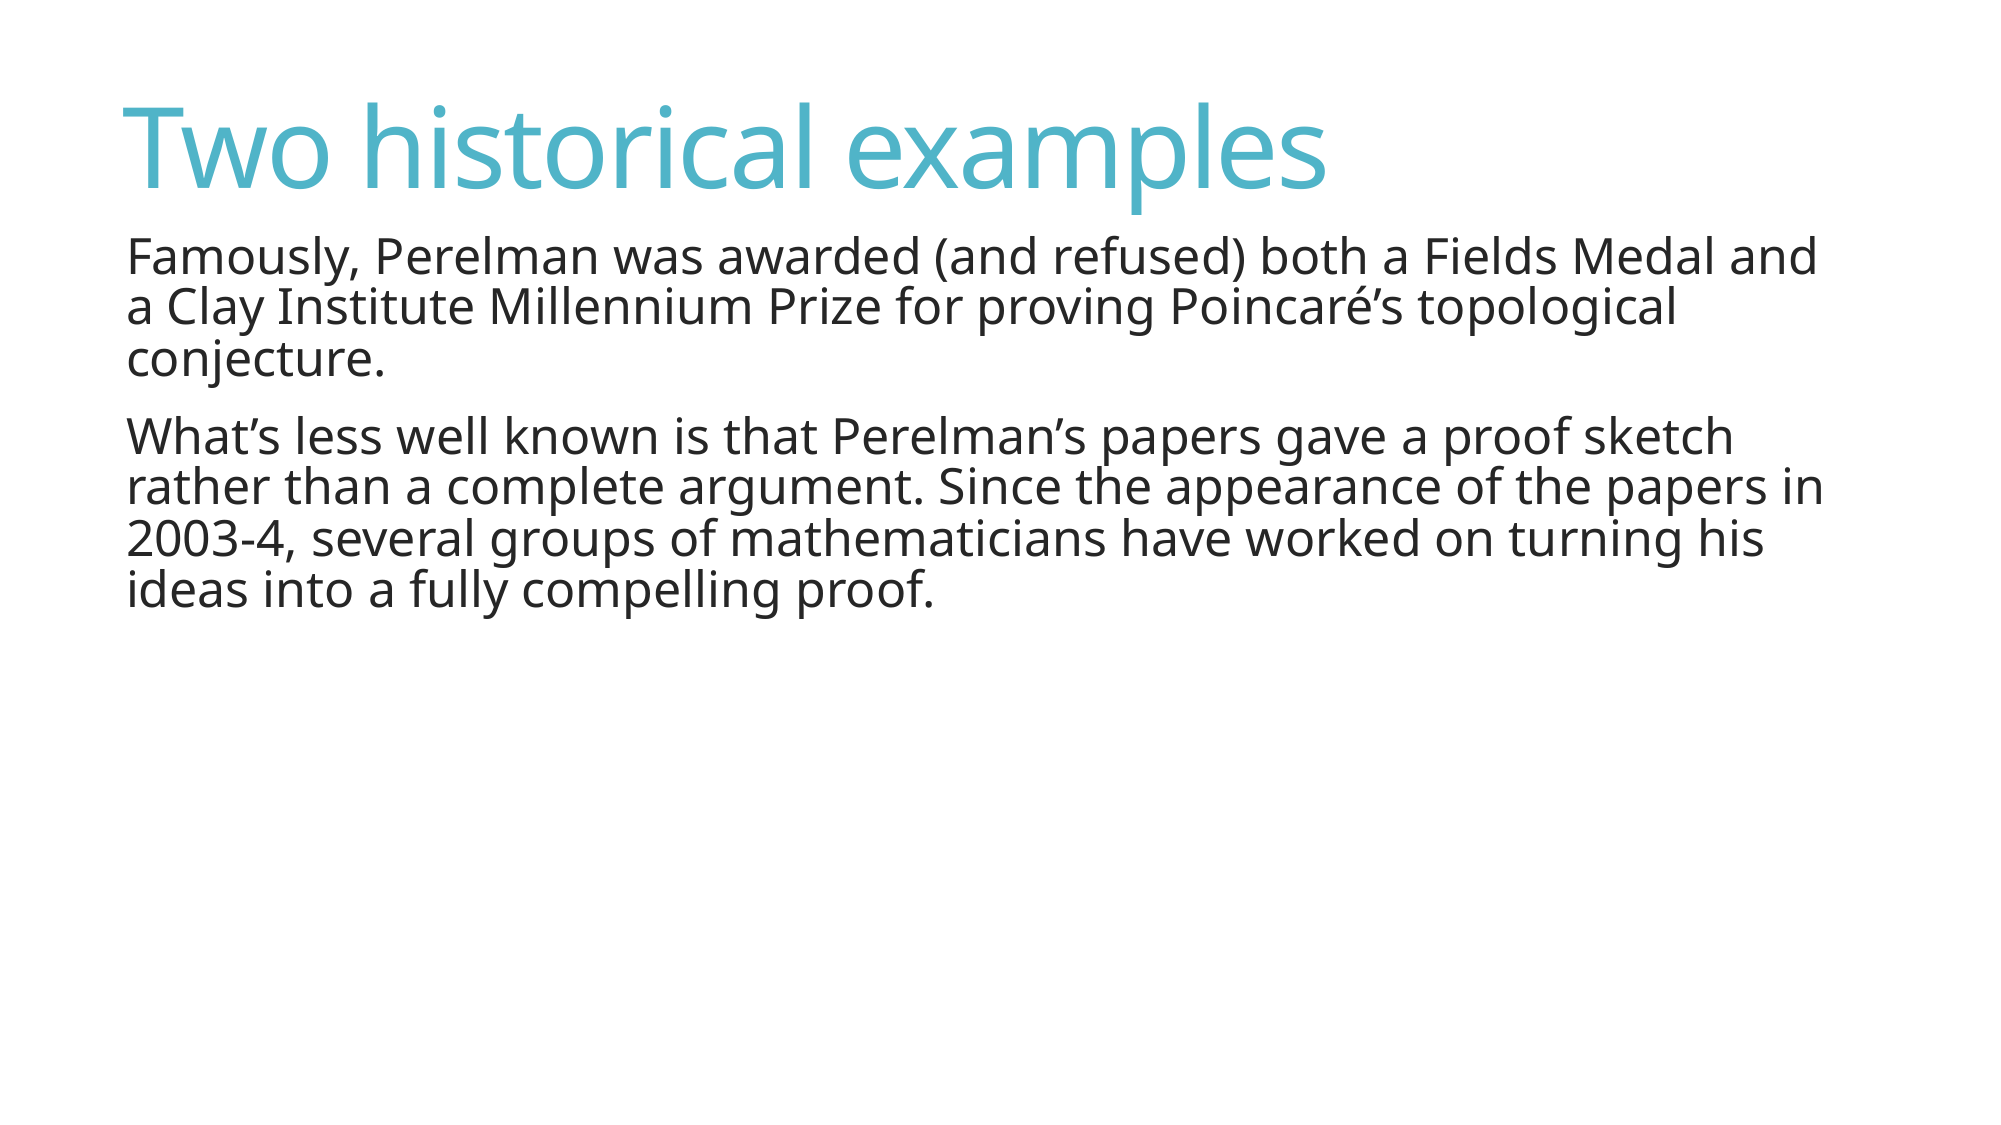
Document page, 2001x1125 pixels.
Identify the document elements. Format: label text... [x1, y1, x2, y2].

title Two historical examples [107, 81, 1875, 226]
list Famously, Perelman was awarded (and refused) both a Fields Medal and a Clay Institute Millennium Prize for proving Poincaré’s topological conjecture. What’s less well known is that Perelman’s papers gave a proof sketch rather than a complete argument. Since the appearance of the papers in 2003-4, several groups of mathematicians have worked on turning his ideas into a fully compelling proof. [111, 225, 1876, 1070]
